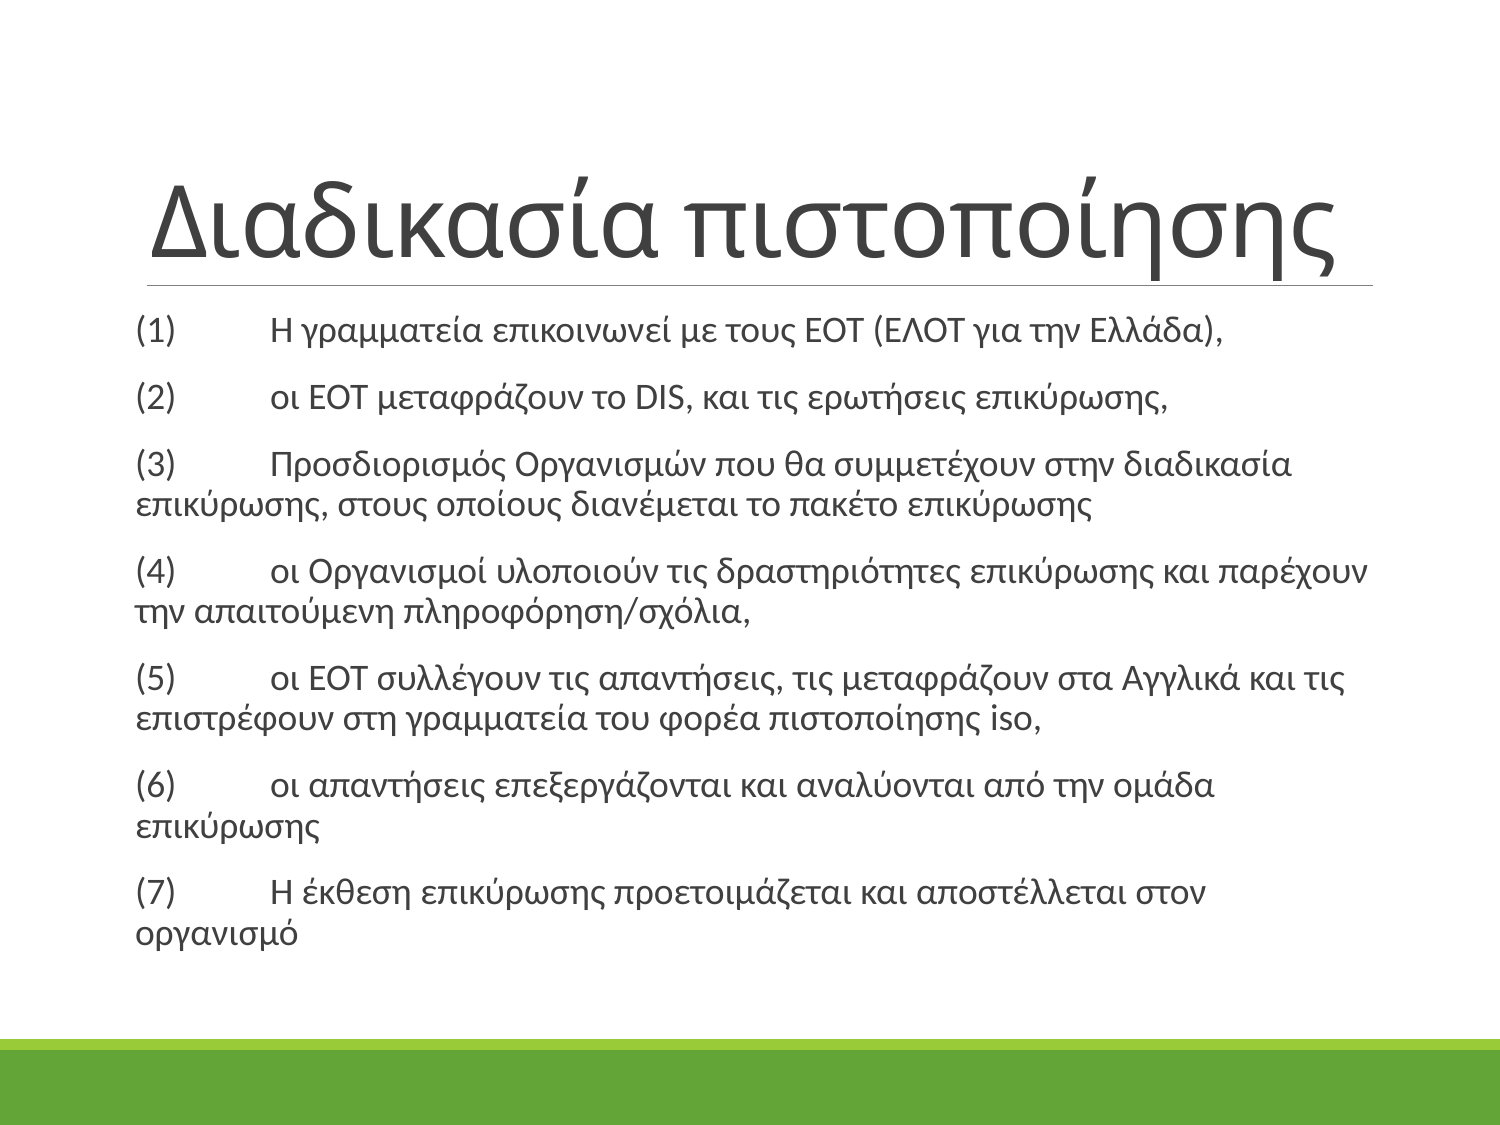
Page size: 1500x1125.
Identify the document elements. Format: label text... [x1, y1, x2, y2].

title Διαδικασία πιστοποίησης [135, 47, 1373, 285]
list (1) Η γραμματεία επικοινωνεί με τους ΕΟΤ (ΕΛΟΤ για την Ελλάδα), (2) οι ΕΟΤ μεταφράζουν το DIS, και τις ερωτήσεις επικύρωσης, (3) Προσδιορισμός Οργανισμών που θα συμμετέχουν στην διαδικασία επικύρωσης, στους οποίους διανέμεται το πακέτο επικύρωσης (4) οι Οργανισμοί υλοποιούν τις δραστηριότητες επικύρωσης και παρέχουν την απαιτούμενη πληροφόρηση/σχόλια, (5) οι ΕΟΤ συλλέγουν τις απαντήσεις, τις μεταφράζουν στα Αγγλικά και τις επιστρέφουν στη γραμματεία του φορέα πιστοποίησης iso, (6) οι απαντήσεις επεξεργάζονται και αναλύονται από την ομάδα επικύρωσης (7) Η έκθεση επικύρωσης προετοιμάζεται και αποστέλλεται στον οργανισμό [135, 302, 1373, 963]
